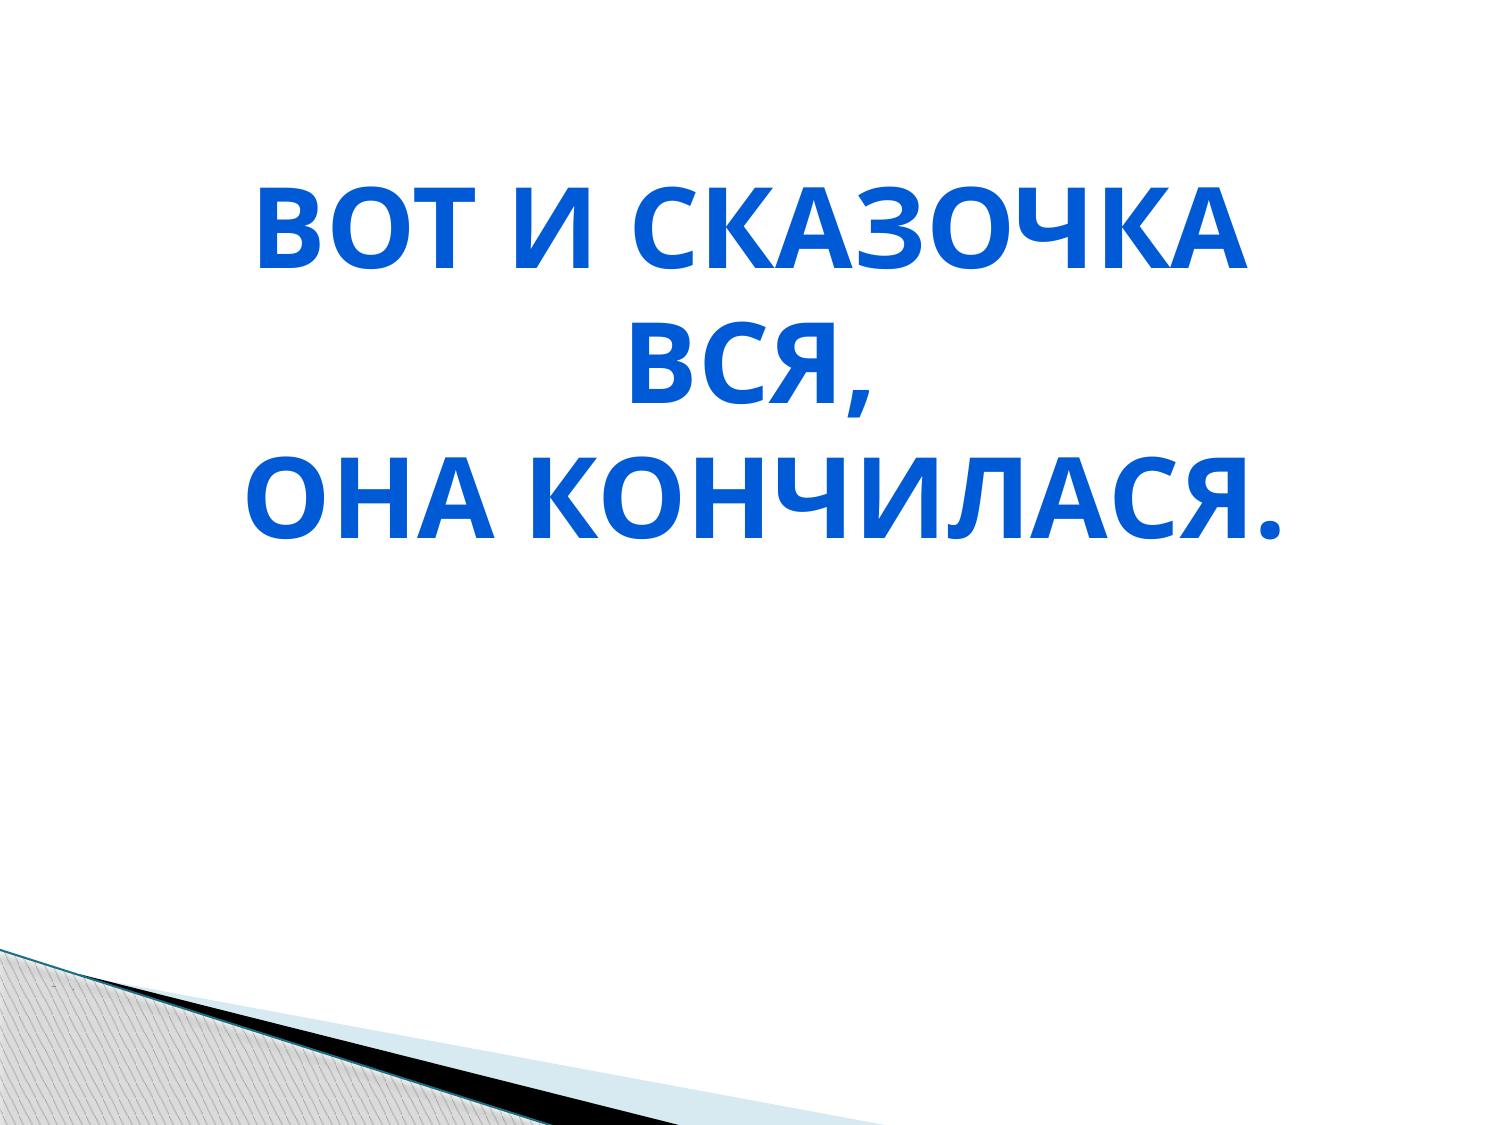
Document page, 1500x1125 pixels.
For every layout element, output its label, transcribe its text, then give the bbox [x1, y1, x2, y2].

list … [75, 985, 83, 993]
text_box Вот и сказочка вся, она кончилася. Конец. [104, 148, 1395, 1125]
